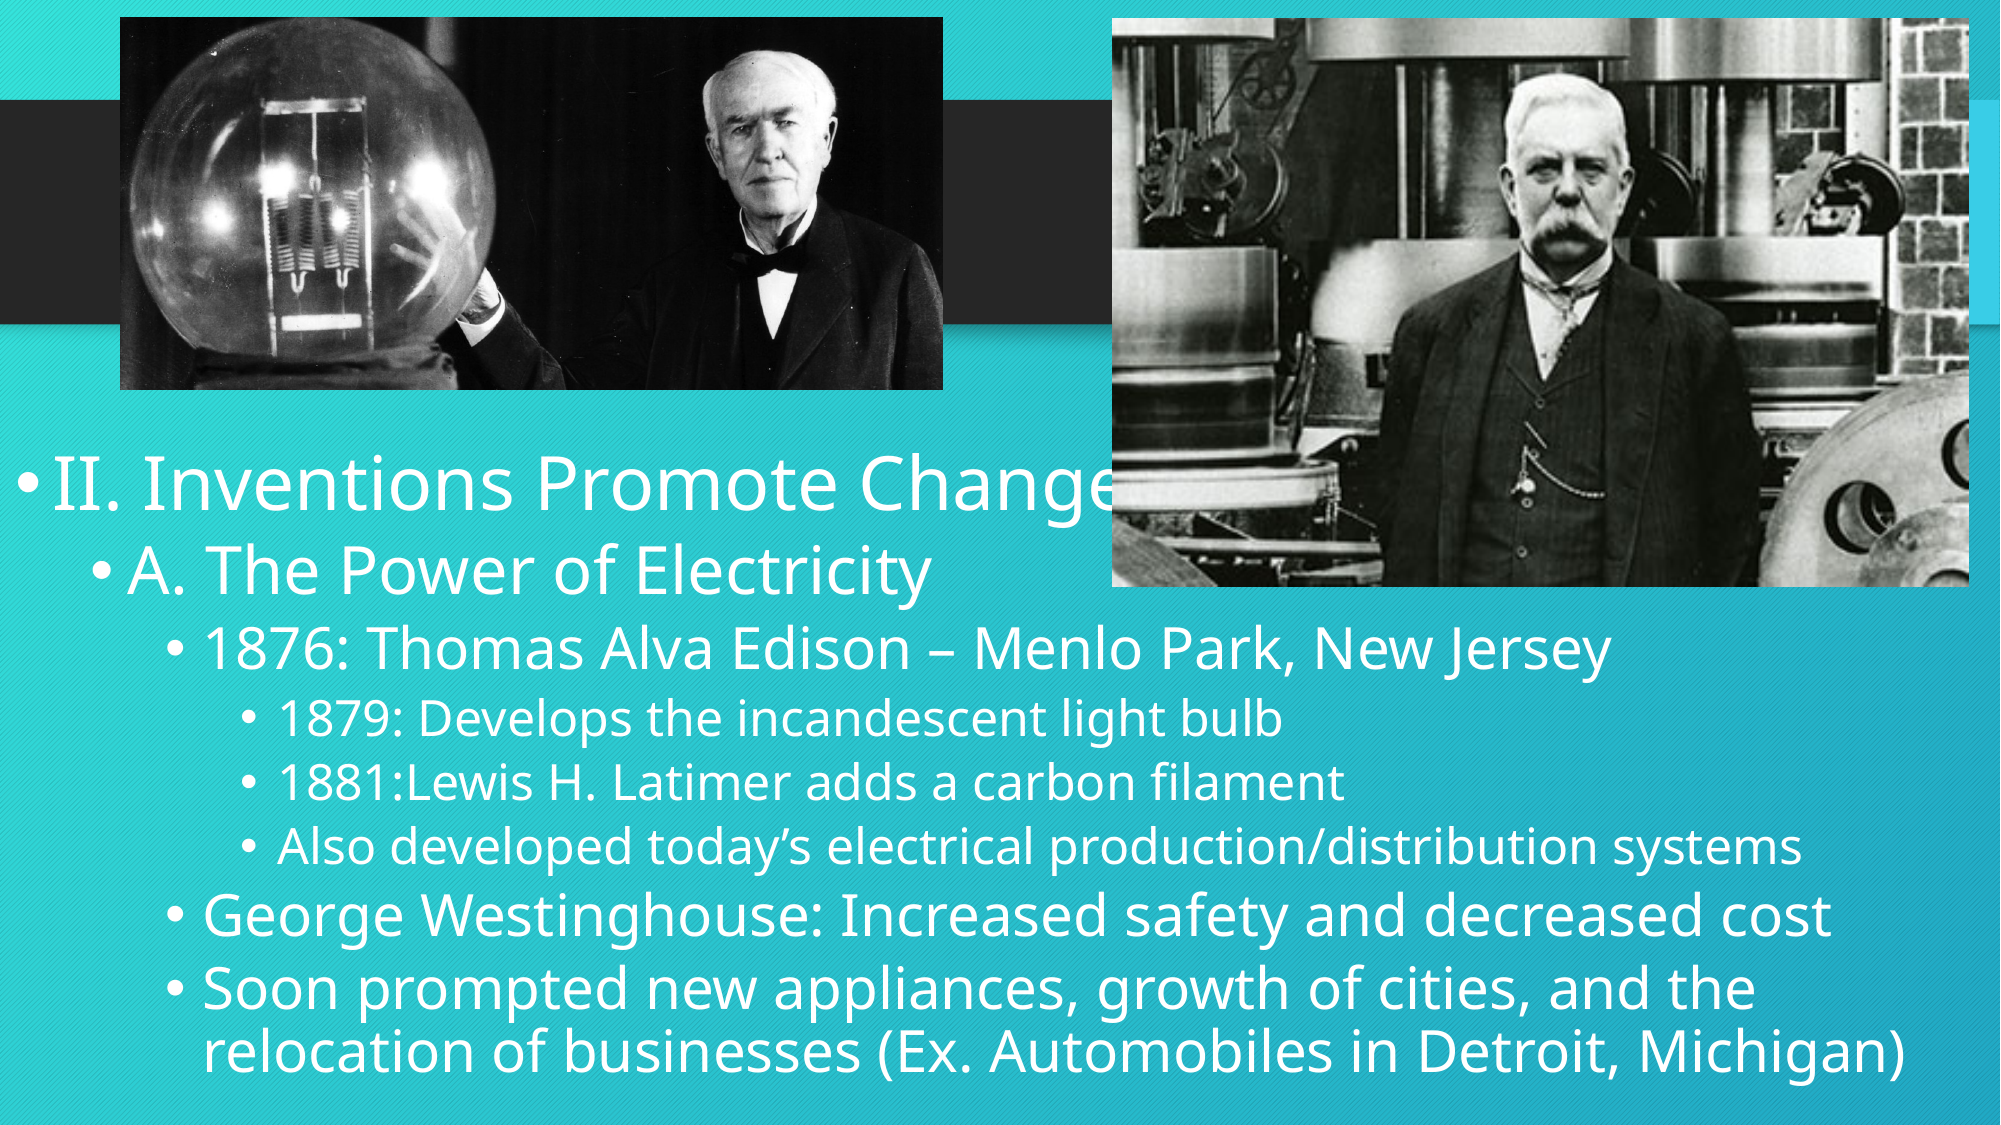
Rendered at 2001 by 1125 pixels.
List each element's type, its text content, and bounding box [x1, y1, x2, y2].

picture [0, 17, 2000, 587]
list II. Inventions Promote Change A. The Power of Electricity 1876: Thomas Alva Edison – Menlo Park, New Jersey 1879: Develops the incandescent light bulb 1881:Lewis H. Latimer adds a carbon filament Also developed today’s electrical production/distribution systems George Westinghouse: Increased safety and decreased cost Soon prompted new appliances, growth of cities, and the relocation of businesses (Ex. Automobiles in Detroit, Michigan) [0, 438, 2000, 1125]
